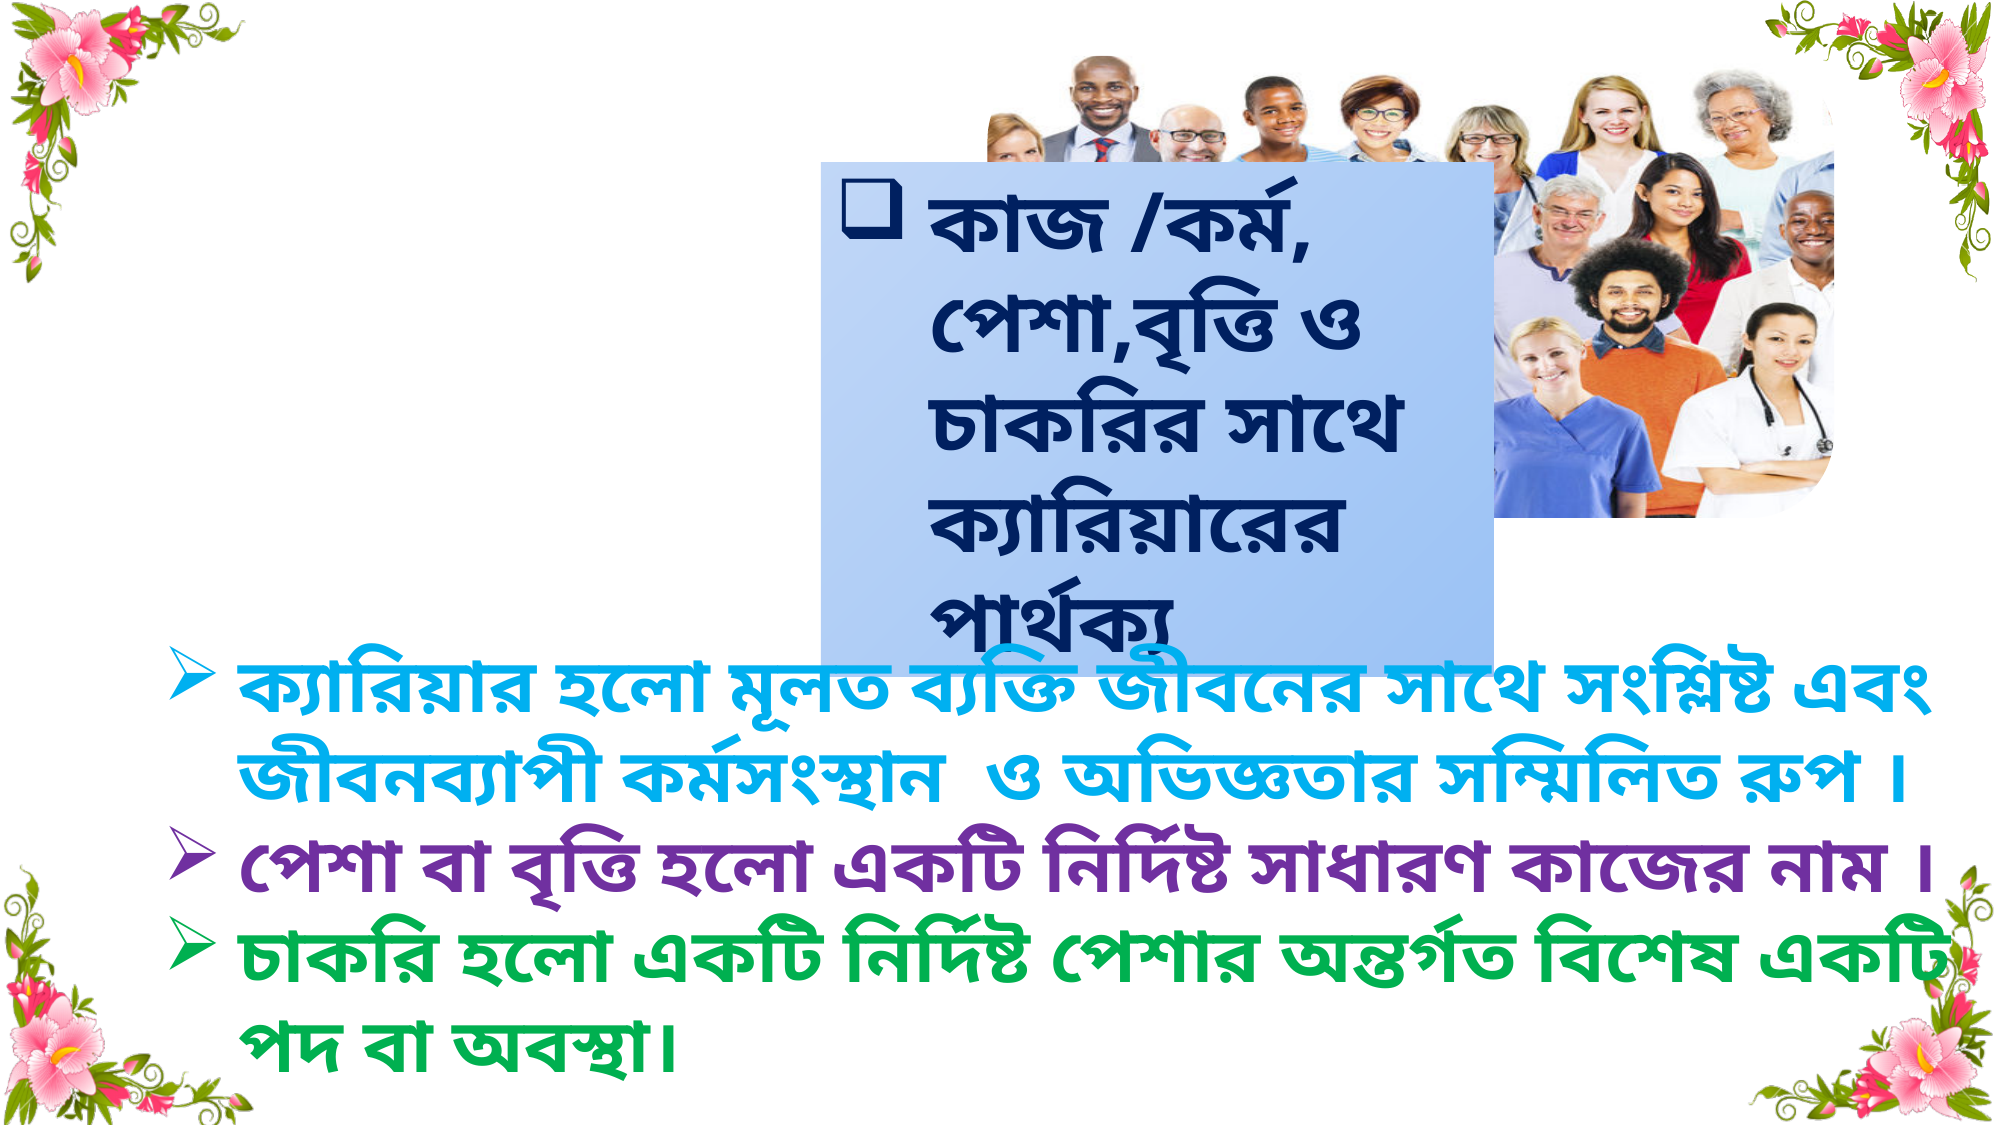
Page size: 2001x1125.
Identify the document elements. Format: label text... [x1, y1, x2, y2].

picture [0, 861, 257, 1125]
text_box ক্যারিয়ার হলো মূলত ব্যক্তি জীবনের সাথে সংশ্লিষ্ট এবং জীবনব্যাপী কর্মসংস্থান ও অভিজ্ঞতার সম্মিলিত রুপ । পেশা বা বৃত্তি হলো একটি নির্দিষ্ট সাধারণ কাজের নাম । চাকরি হলো একটি নির্দিষ্ট পেশার অন্তর্গত বিশেষ একটি পদ বা অবস্থা। [148, 630, 2000, 1096]
picture [987, 0, 1994, 518]
picture [0, 0, 273, 286]
picture [1737, 869, 2000, 1124]
text_box কাজ /কর্ম, পেশা,বৃত্তি ও চাকরির সাথে ক্যারিয়ারের পার্থক্য [820, 162, 1494, 630]
